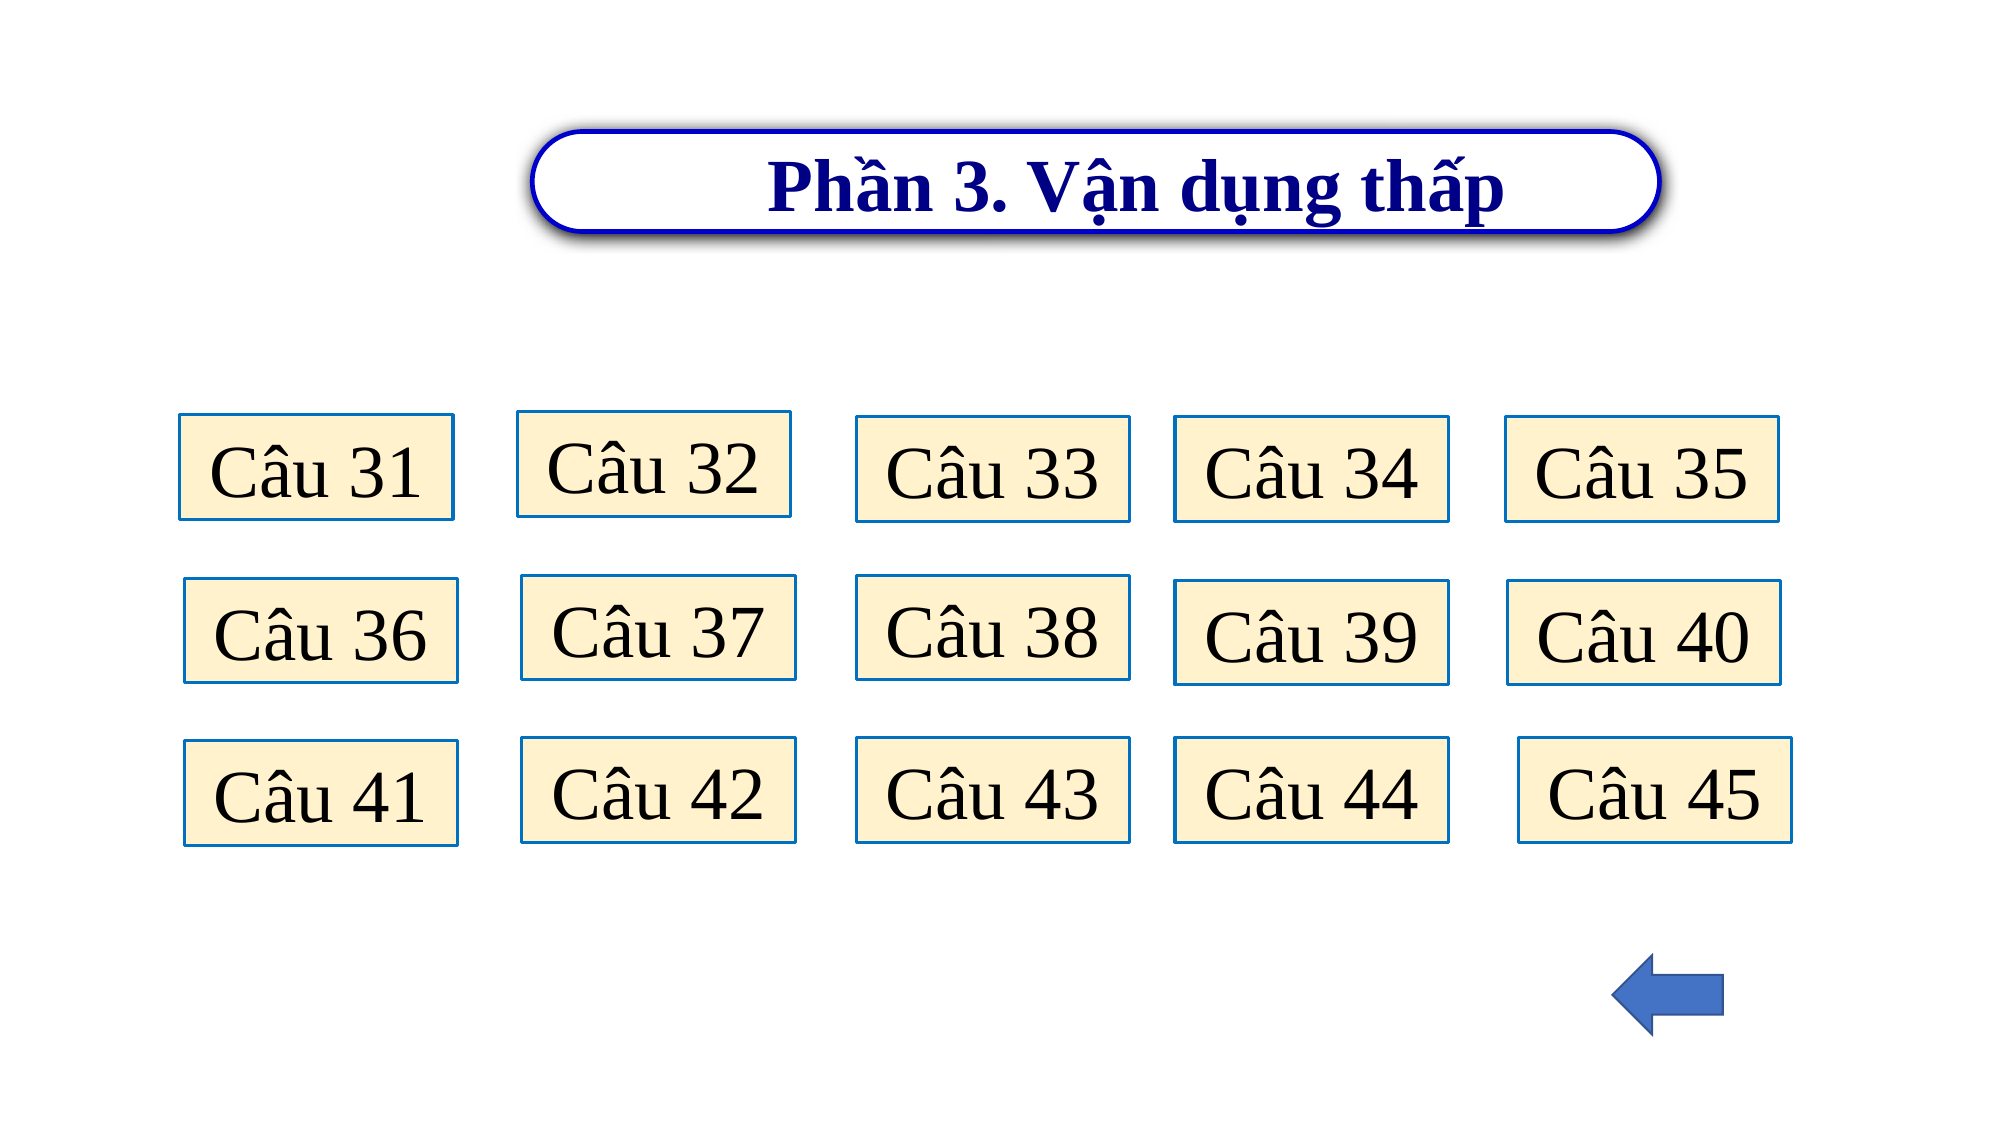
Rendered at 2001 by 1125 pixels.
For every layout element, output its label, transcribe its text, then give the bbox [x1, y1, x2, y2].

text_box Phần 3. Vận dụng thấp [532, 131, 1660, 232]
text_box Câu 41 [184, 740, 458, 846]
text_box Câu 45 [1518, 737, 1792, 843]
text_box Câu 40 [1507, 580, 1781, 685]
text_box Câu 42 [521, 737, 796, 843]
text_box Câu 32 [517, 411, 791, 517]
text_box Câu 39 [1174, 580, 1449, 685]
text_box Câu 31 [179, 414, 454, 520]
text_box Câu 44 [1174, 737, 1449, 843]
text_box Câu 33 [856, 416, 1130, 522]
text_box Câu 36 [184, 578, 458, 683]
text_box Câu 35 [1505, 416, 1779, 522]
text_box Câu 37 [521, 575, 796, 680]
text_box Câu 38 [856, 575, 1130, 680]
text_box Câu 34 [1174, 416, 1449, 522]
text_box Câu 43 [856, 737, 1130, 843]
text_box [1610, 952, 1724, 1038]
